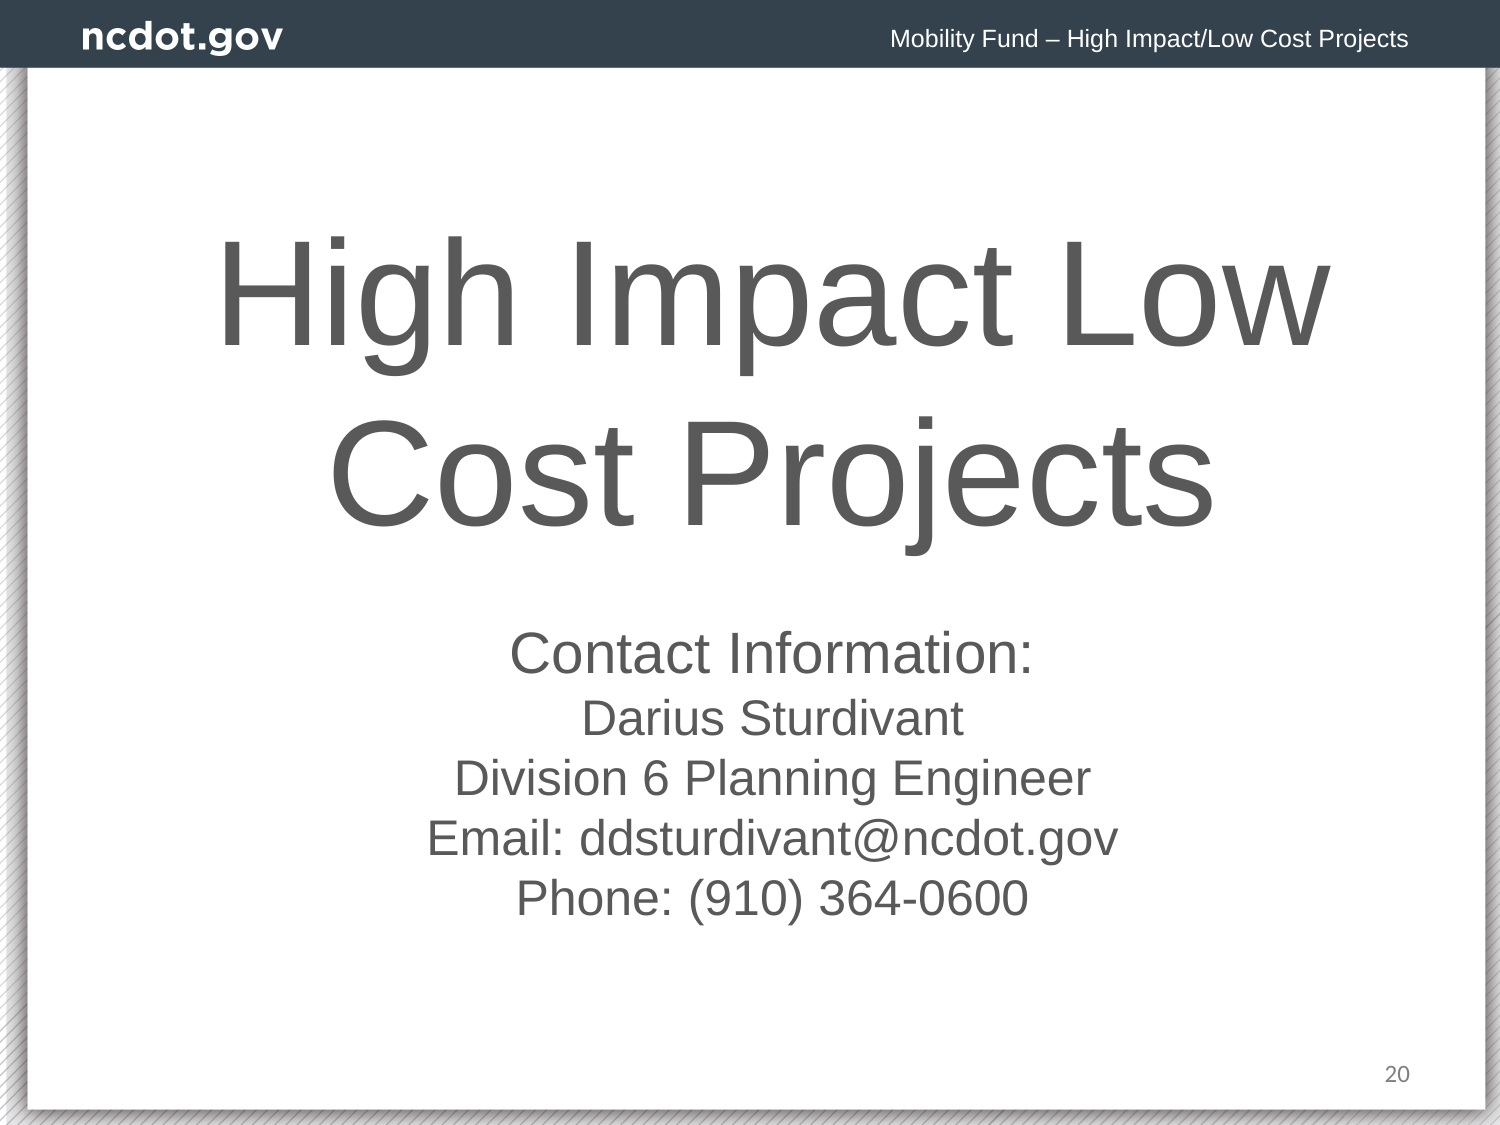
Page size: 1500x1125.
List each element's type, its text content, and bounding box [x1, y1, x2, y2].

text_box High Impact Low Cost Projects Contact Information: Darius Sturdivant Division 6 Planning Engineer Email: ddsturdivant@ncdot.gov Phone: (910) 364-0600 [74, 188, 1471, 993]
picture [0, 0, 1500, 1125]
list Mobility Fund – High Impact/Low Cost Projects [793, 14, 1425, 58]
slide_number 20 [1074, 1042, 1425, 1103]
